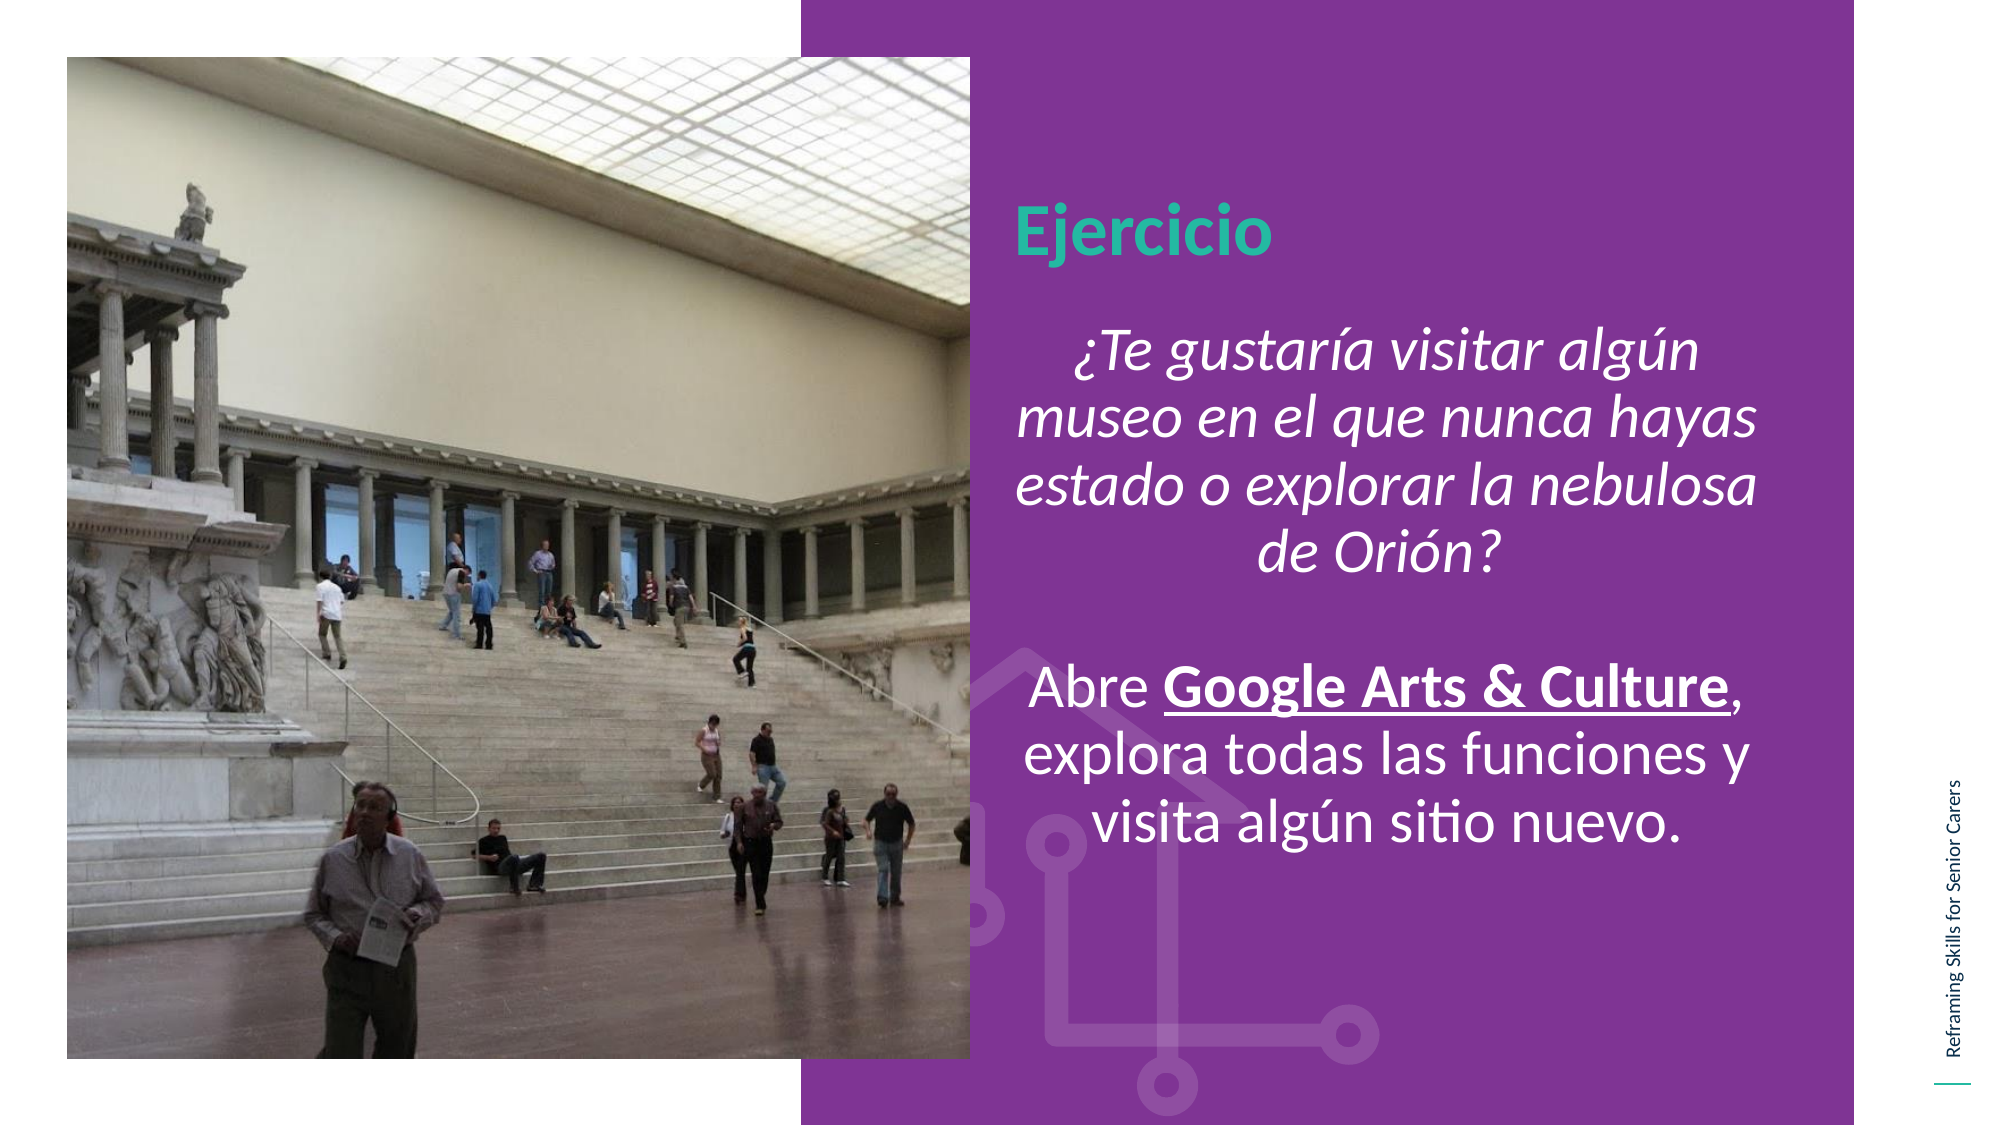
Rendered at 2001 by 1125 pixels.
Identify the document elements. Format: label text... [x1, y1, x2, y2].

picture [67, 57, 970, 1059]
list Ejercicio ¿Te gustaría visitar algún museo en el que nunca hayas estado o explorar la nebulosa de Orión? Abre Google Arts & Culture, explora todas las funciones y visita algún sitio nuevo. [999, 97, 1775, 1017]
